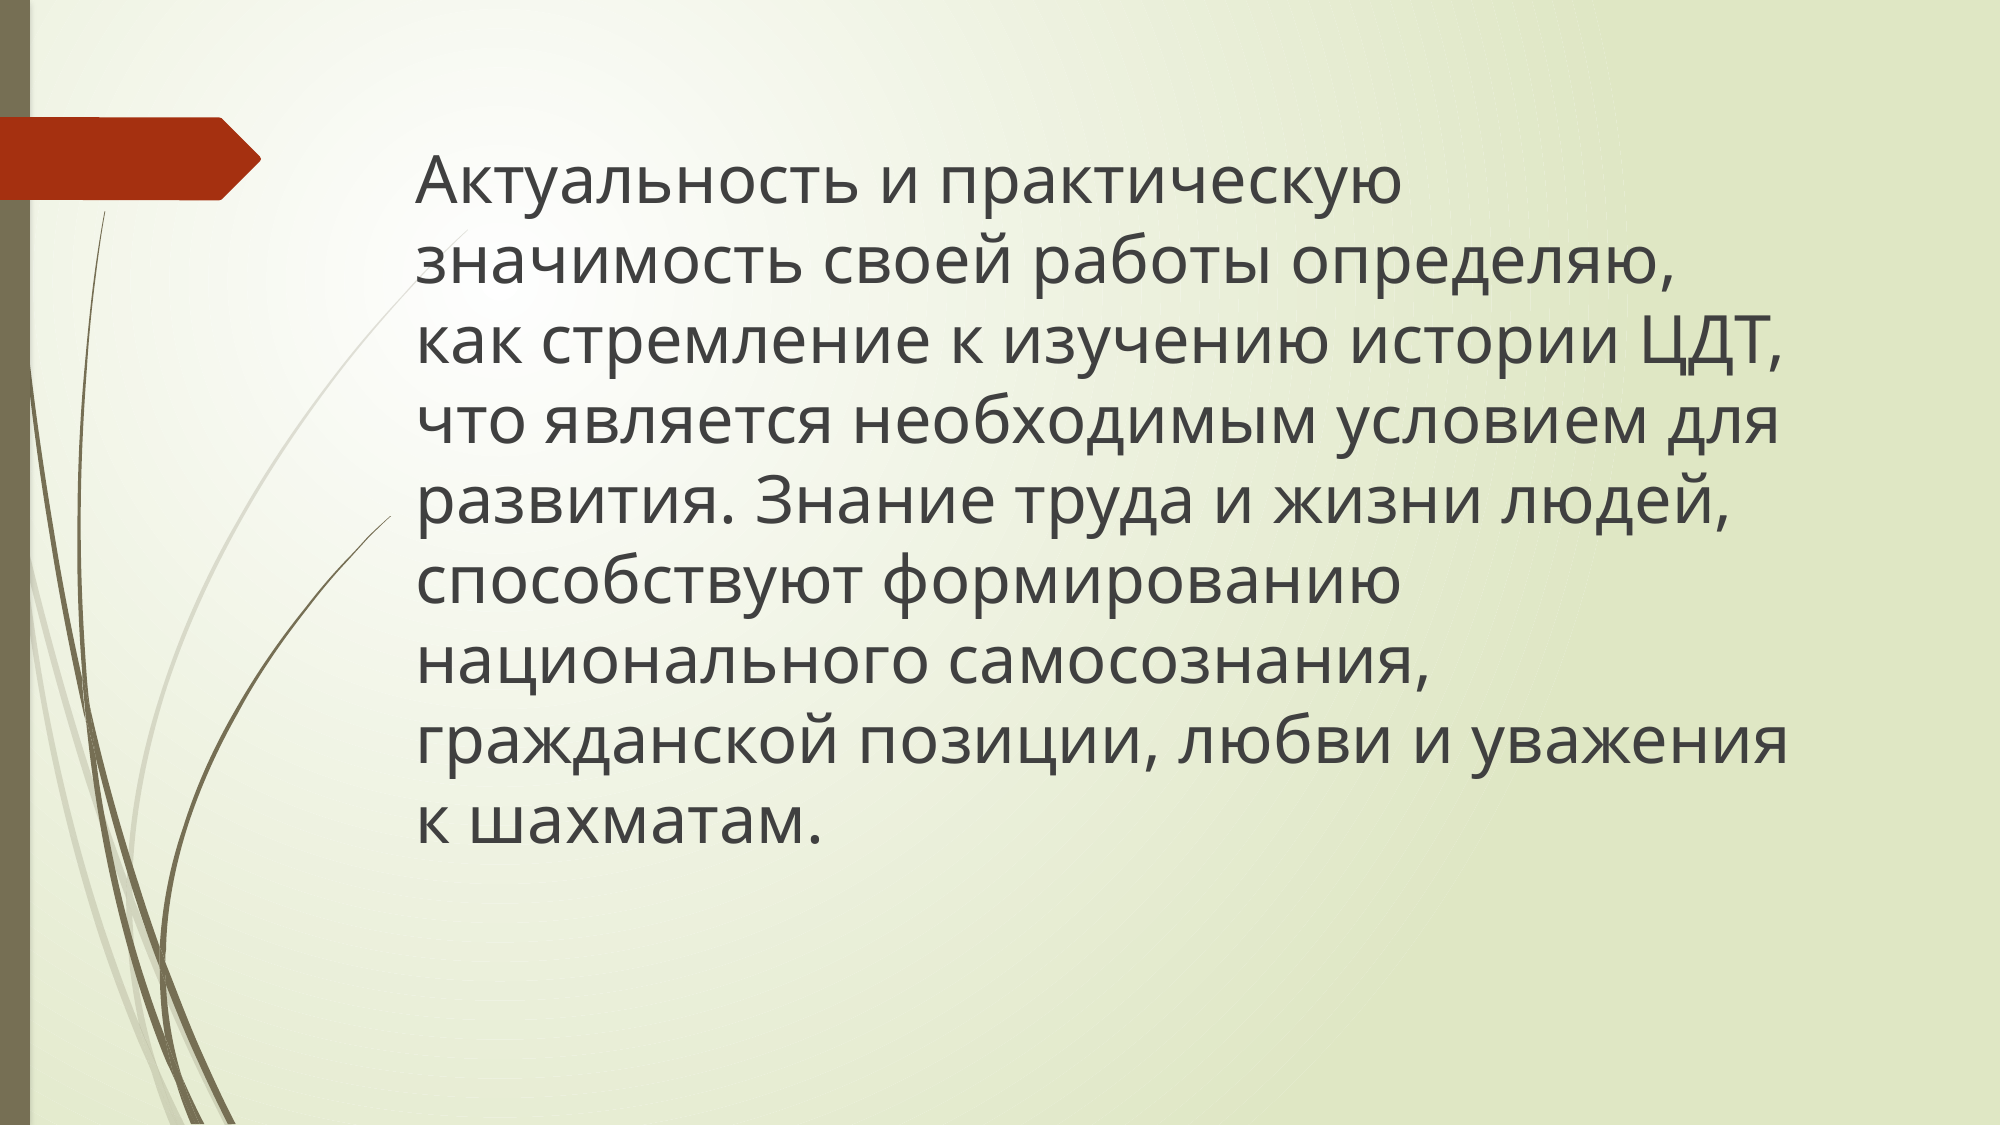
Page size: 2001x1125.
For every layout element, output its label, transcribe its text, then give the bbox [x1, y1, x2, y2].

list Актуальность и практическую значимость своей работы определяю, как стремление к изучению истории ЦДТ, что является необходимым условием для развития. Знание труда и жизни людей, способствуют формированию национального самосознания, гражданской позиции, любви и уважения к шахматам. [400, 129, 1819, 882]
